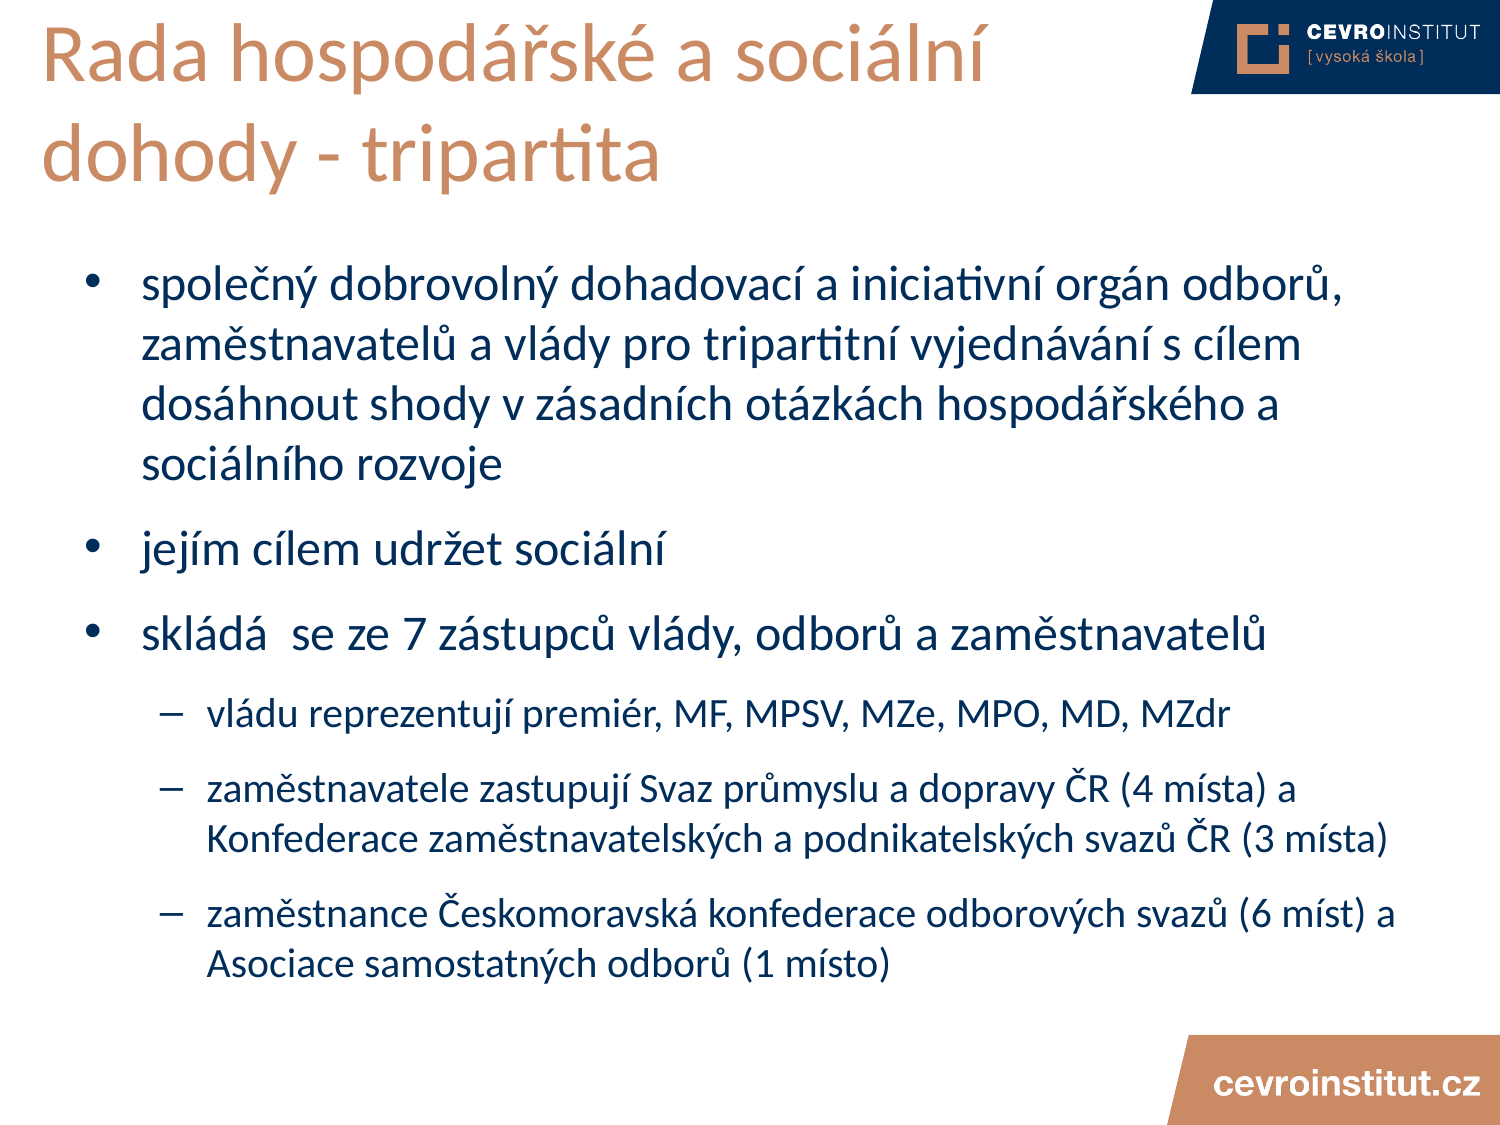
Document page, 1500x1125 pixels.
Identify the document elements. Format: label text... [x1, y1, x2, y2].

list společný dobrovolný dohadovací a iniciativní orgán odborů, zaměstnavatelů a vlády pro tripartitní vyjednávání s cílem dosáhnout shody v zásadních otázkách hospodářského a sociálního rozvoje jejím cílem udržet sociální skládá se ze 7 zástupců vlády, odborů a zaměstnavatelů vládu reprezentují premiér, MF, MPSV, MZe, MPO, MD, MZdr zaměstnavatele zastupují Svaz průmyslu a dopravy ČR (4 místa) a Konfederace zaměstnavatelských a podnikatelských svazů ČR (3 místa) zaměstnance Českomoravská konfederace odborových svazů (6 míst) a Asociace samostatných odborů (1 místo) [69, 243, 1420, 1004]
title Rada hospodářské a sociální dohody - tripartita [0, 0, 1500, 196]
picture [1214, 1069, 1480, 1096]
